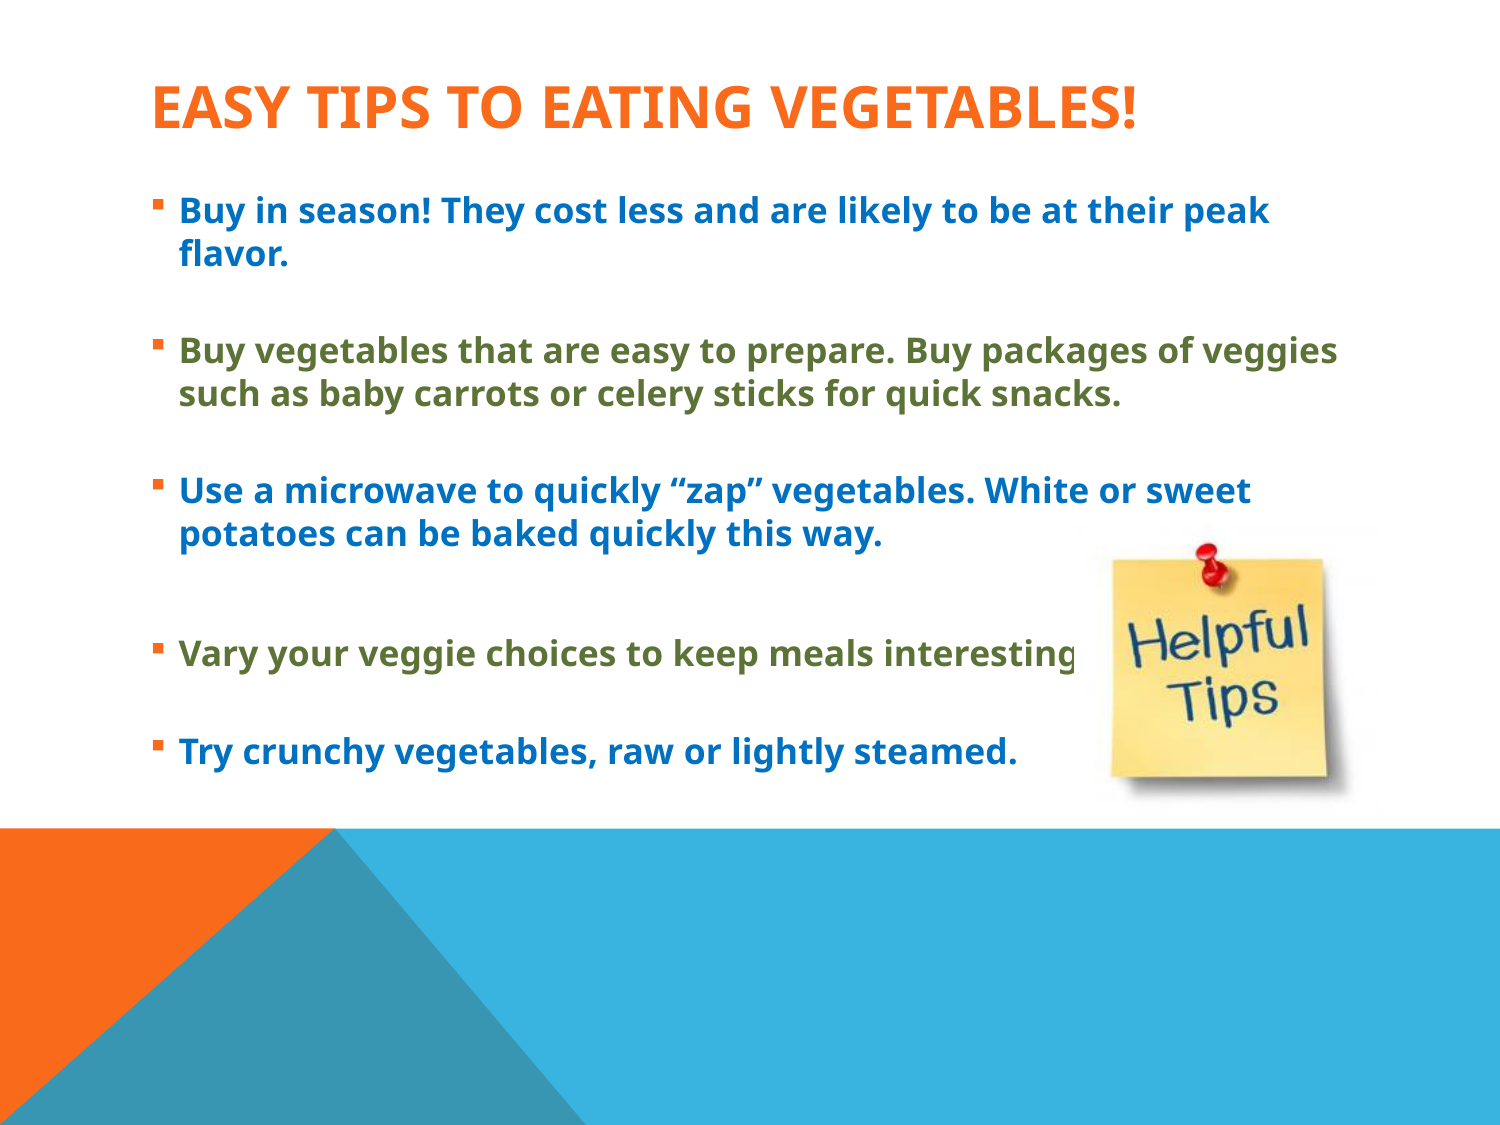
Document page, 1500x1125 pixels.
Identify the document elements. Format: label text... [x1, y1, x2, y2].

title Easy Tips to eating vegetables! [135, 60, 1369, 150]
list Buy in season! They cost less and are likely to be at their peak flavor. Buy vegetables that are easy to prepare. Buy packages of veggies such as baby carrots or celery sticks for quick snacks. Use a microwave to quickly “zap” vegetables. White or sweet potatoes can be baked quickly this way. Vary your veggie choices to keep meals interesting. Try crunchy vegetables, raw or lightly steamed. [135, 180, 1369, 768]
picture [1074, 524, 1379, 824]
